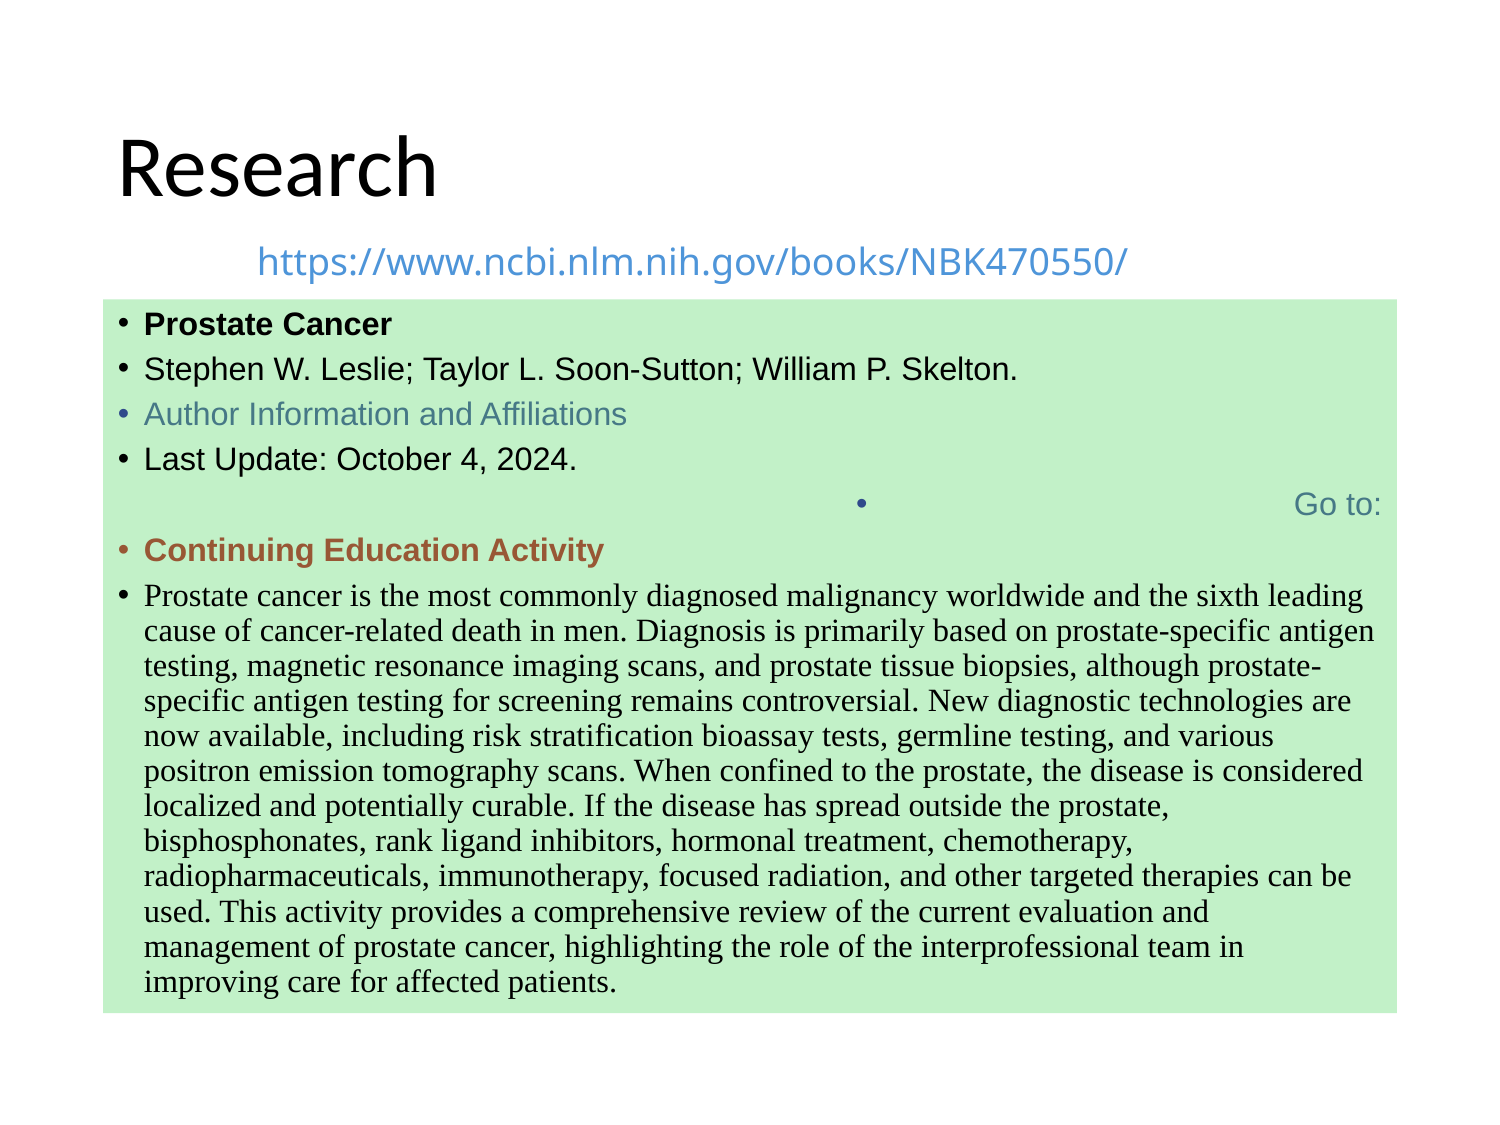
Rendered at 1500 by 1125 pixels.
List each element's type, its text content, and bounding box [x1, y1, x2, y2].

text_box https://www.ncbi.nlm.nih.gov/books/NBK470550/ [242, 230, 1164, 291]
title Research [103, 59, 1397, 278]
list Prostate Cancer Stephen W. Leslie; Taylor L. Soon-Sutton; William P. Skelton. Author Information and Affiliations Last Update: October 4, 2024. Go to: Continuing Education Activity Prostate cancer is the most commonly diagnosed malignancy worldwide and the sixth leading cause of cancer-related death in men. Diagnosis is primarily based on prostate-specific antigen testing, magnetic resonance imaging scans, and prostate tissue biopsies, although prostate-specific antigen testing for screening remains controversial. New diagnostic technologies are now available, including risk stratification bioassay tests, germline testing, and various positron emission tomography scans. When confined to the prostate, the disease is considered localized and potentially curable. If the disease has spread outside the prostate, bisphosphonates, rank ligand inhibitors, hormonal treatment, chemotherapy, radiopharmaceuticals, immunotherapy, focused radiation, and other targeted therapies can be used. This activity provides a comprehensive review of the current evaluation and management of prostate cancer, highlighting the role of the interprofessional team in improving care for affected patients. [103, 299, 1397, 1014]
